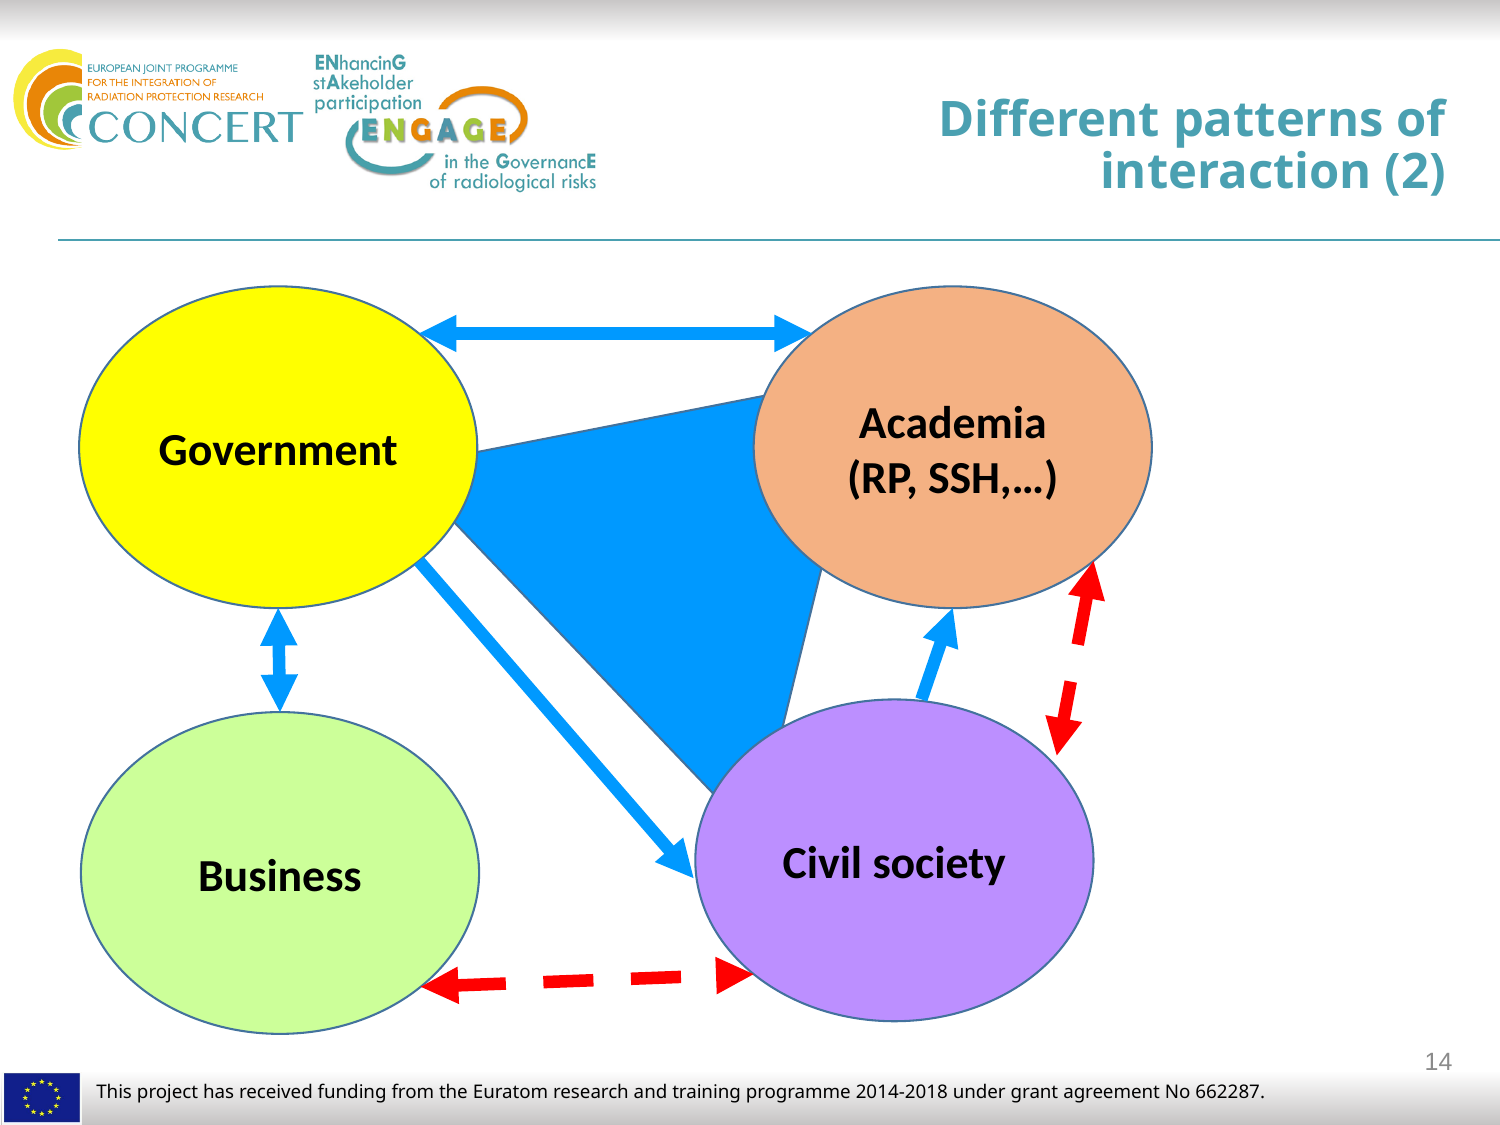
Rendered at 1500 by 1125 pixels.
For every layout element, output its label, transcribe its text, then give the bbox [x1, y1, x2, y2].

picture [2, 1072, 82, 1125]
text_box Government [78, 285, 479, 610]
slide_number 14 [1262, 1029, 1468, 1090]
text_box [418, 560, 694, 879]
picture [0, 41, 606, 203]
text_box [1056, 560, 1094, 756]
text_box [455, 394, 822, 793]
text_box Civil society [694, 698, 1095, 1023]
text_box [420, 974, 754, 987]
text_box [921, 608, 953, 700]
text_box Business [79, 711, 480, 1035]
text_box Academia (RP, SSH,…) [752, 285, 1153, 610]
title Different patterns of interaction (2) [659, 86, 1462, 208]
